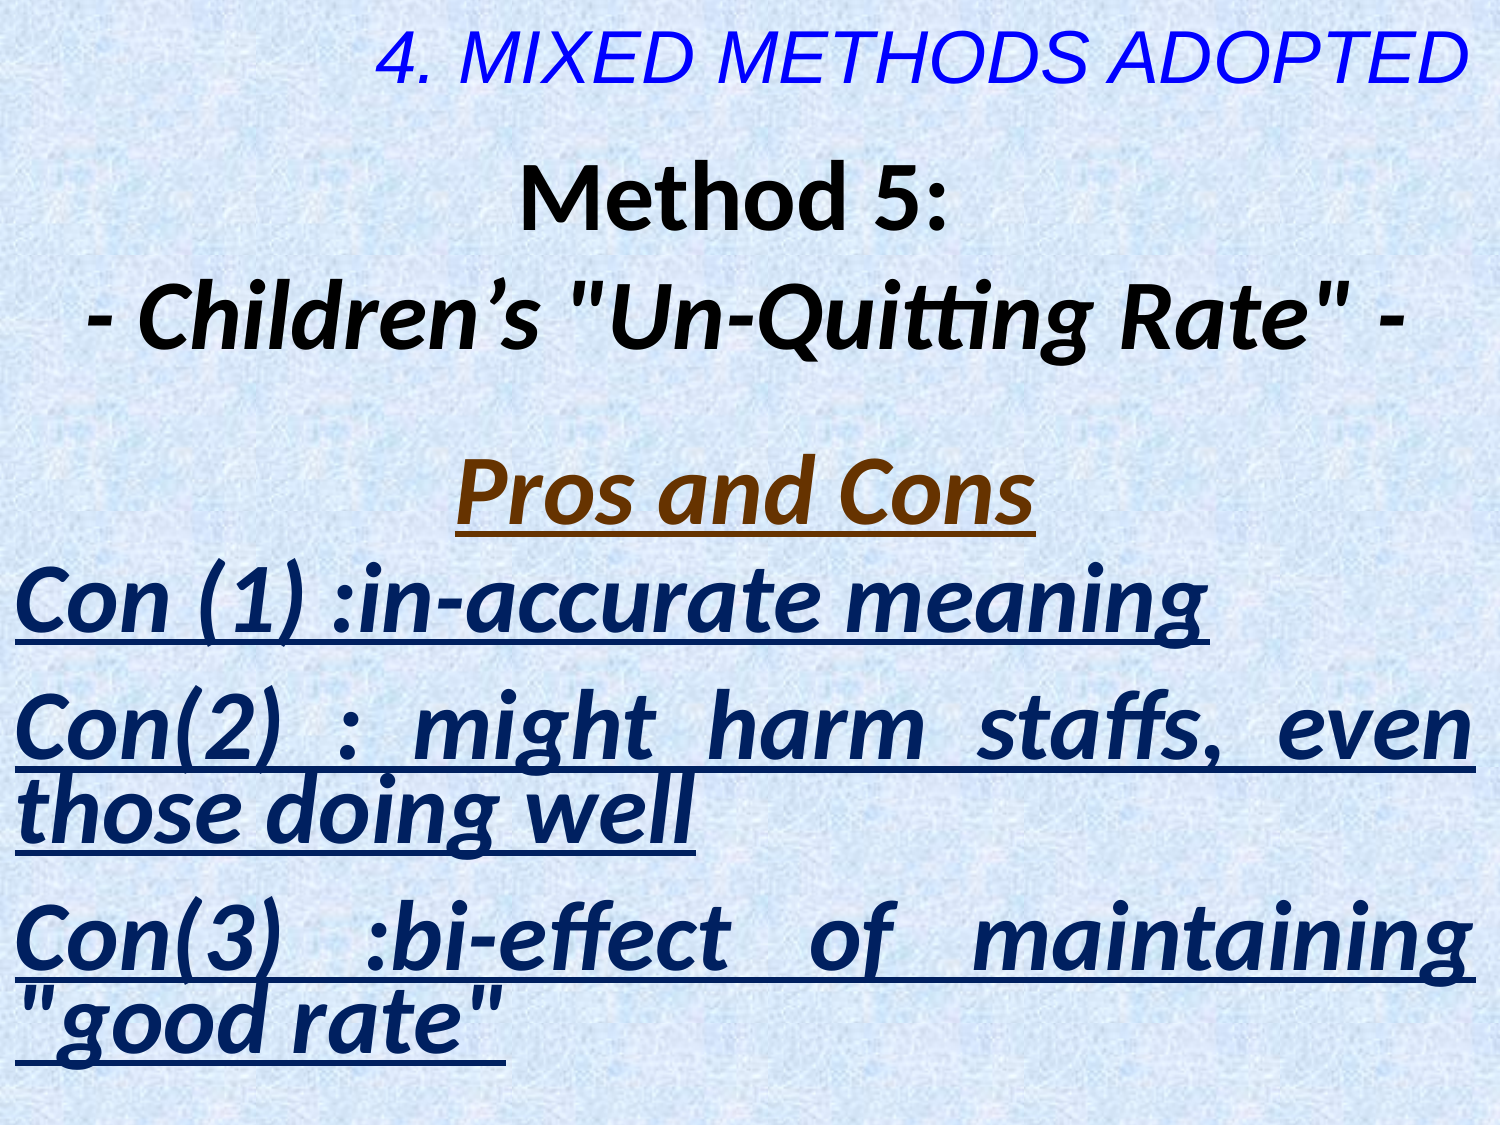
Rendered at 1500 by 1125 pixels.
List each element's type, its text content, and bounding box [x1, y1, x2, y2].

text_box Pros and Cons Con (1) :in-accurate meaning Con(2) : might harm staffs, even those doing well Con(3) :bi-effect of maintaining "good rate" [0, 417, 1491, 1081]
picture [0, 0, 1500, 1125]
text_box 4. MIXED METHODS ADOPTED [360, 1, 1500, 107]
text_box Method 5: - Children’s "Un-Quitting Rate" - [0, 122, 1495, 378]
